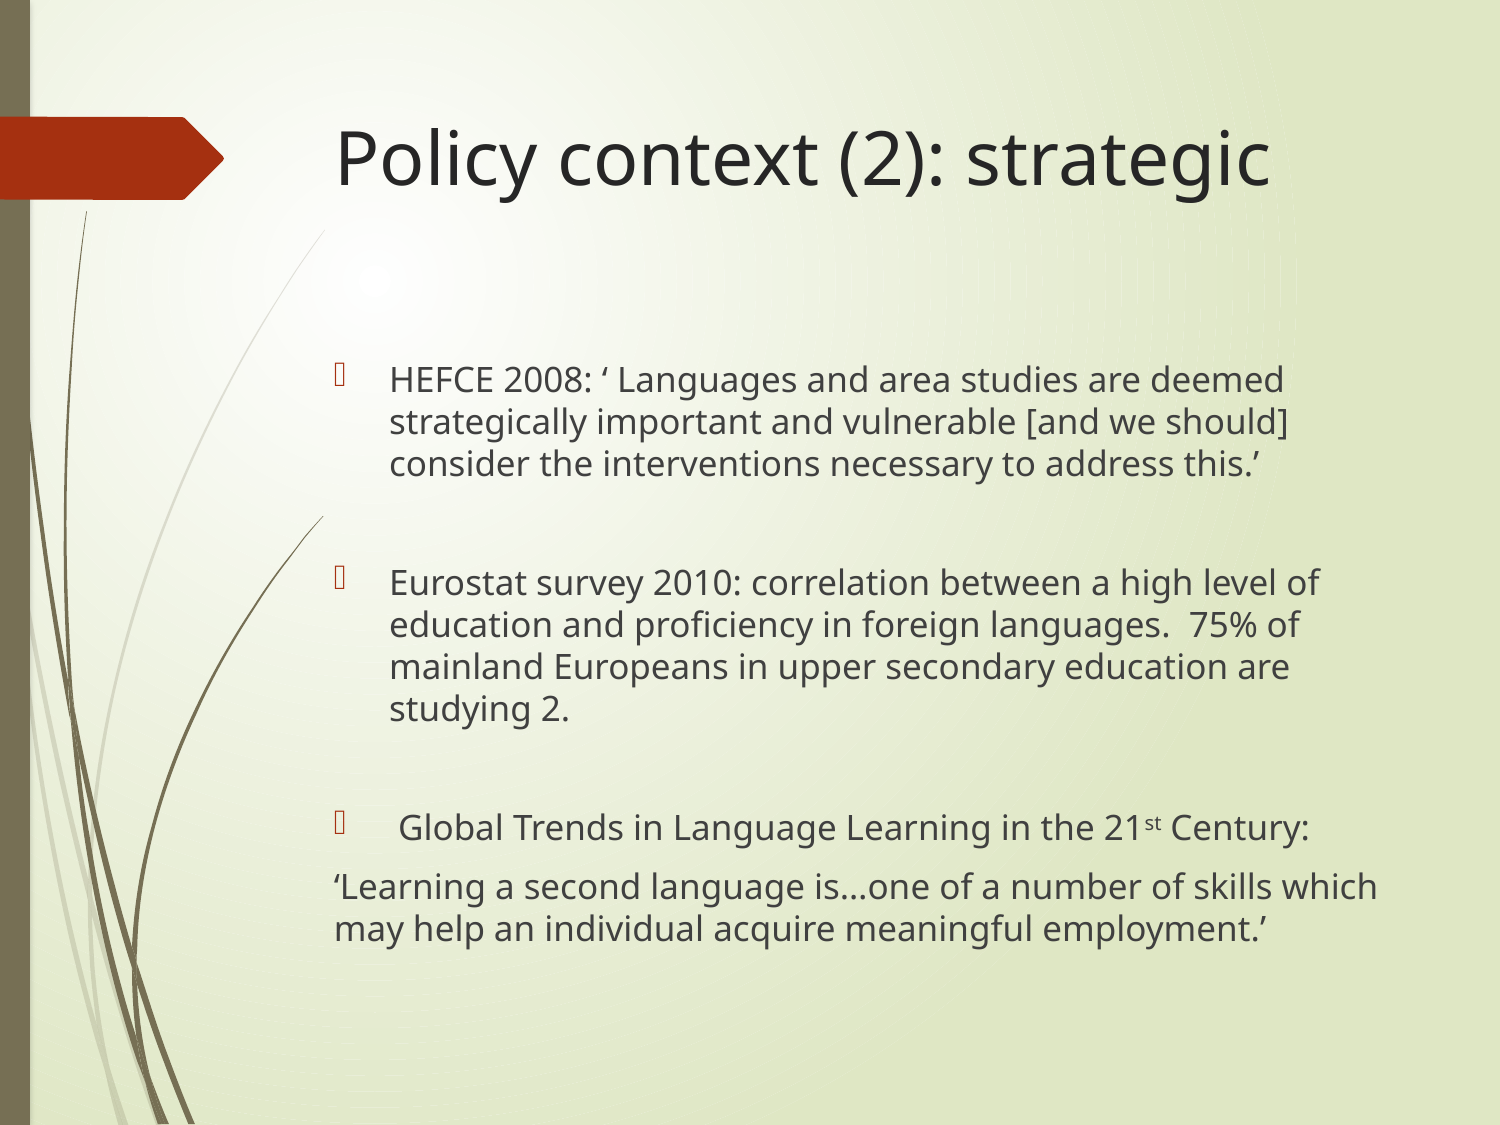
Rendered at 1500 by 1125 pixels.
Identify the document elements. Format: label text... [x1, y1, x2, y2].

list HEFCE 2008: ‘ Languages and area studies are deemed strategically important and vulnerable [and we should] consider the interventions necessary to address this.’ Eurostat survey 2010: correlation between a high level of education and proficiency in foreign languages. 75% of mainland Europeans in upper secondary education are studying 2. Global Trends in Language Learning in the 21st Century: ‘Learning a second language is…one of a number of skills which may help an individual acquire meaningful employment.’ [318, 350, 1400, 970]
title Policy context (2): strategic [319, 102, 1400, 313]
